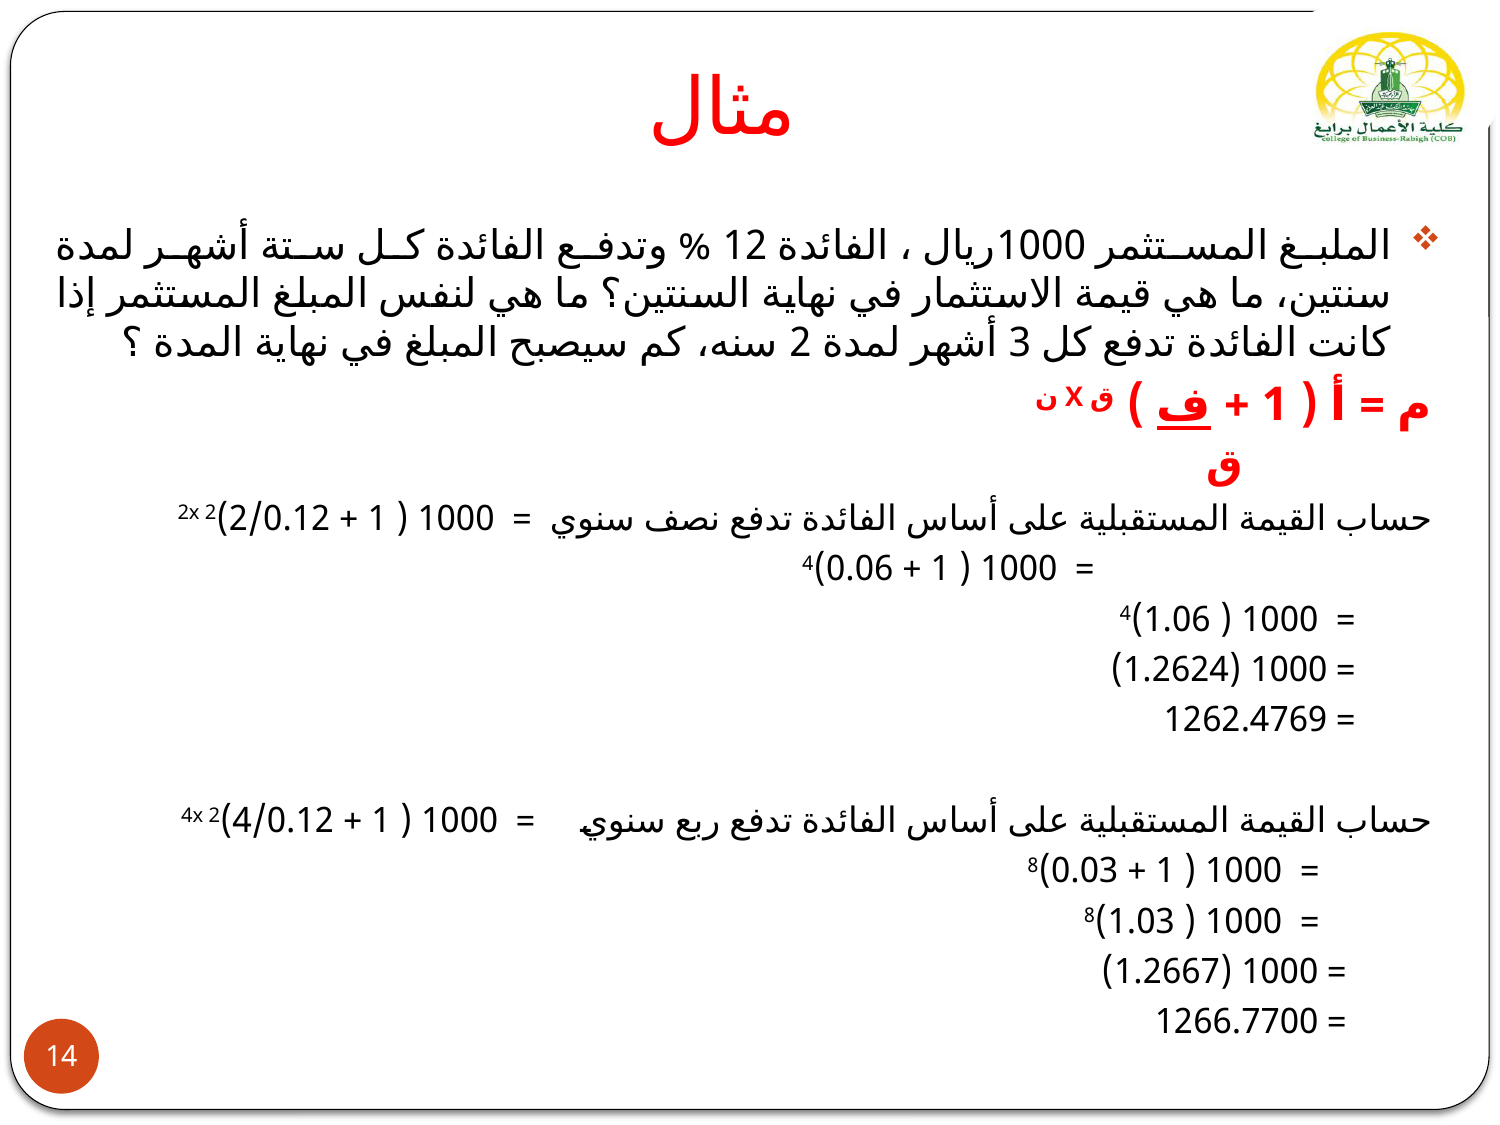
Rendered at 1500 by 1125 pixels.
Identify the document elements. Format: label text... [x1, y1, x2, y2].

slide_number 14 [23, 1024, 99, 1094]
title مثال [46, 46, 1247, 165]
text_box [1253, 0, 1500, 177]
list الملبغ المستثمر 1000ريال ، الفائدة 12 % وتدفع الفائدة كل ستة أشهر لمدة سنتين، ما هي قيمة الاستثمار في نهاية السنتين؟ ما هي لنفس المبلغ المستثمر إذا كانت الفائدة تدفع كل 3 أشهر لمدة 2 سنه، كم سيصبح المبلغ في نهاية المدة ؟ م = أ ( 1 + ف ) ق X ن ق حساب القيمة المستقبلية على أساس الفائدة تدفع نصف سنوي = 1000 ( 1 + 2/0.12)2x 2 = 1000 ( 1 + 0.06)4 = 1000 ( 1.06)4 = 1000 (1.2624) = 1262.4769 حساب القيمة المستقبلية على أساس الفائدة تدفع ربع سنوي = 1000 ( 1 + 4/0.12)4x 2 = 1000 ( 1 + 0.03)8 = 1000 ( 1.03)8 = 1000 (1.2667) = 1266.7700 [41, 210, 1447, 1053]
